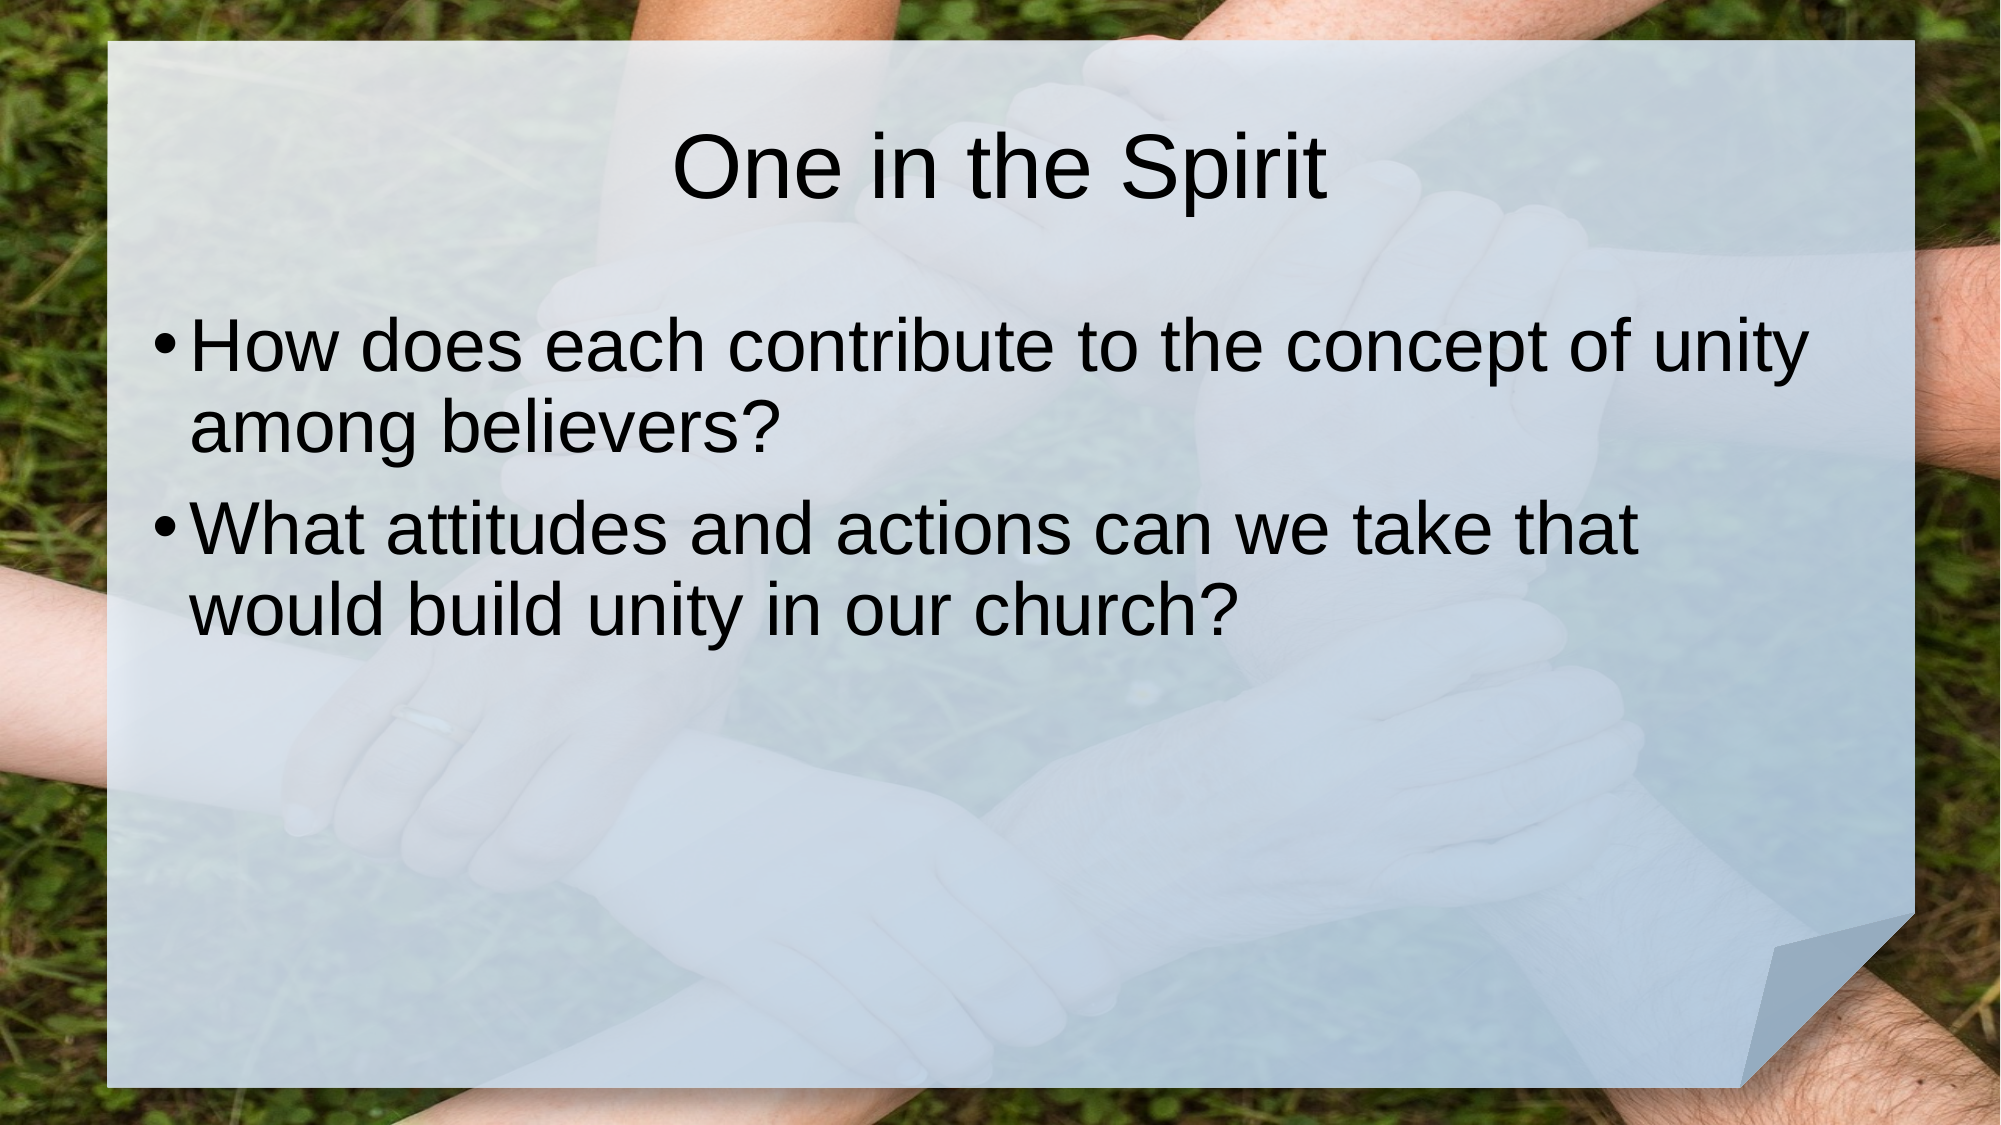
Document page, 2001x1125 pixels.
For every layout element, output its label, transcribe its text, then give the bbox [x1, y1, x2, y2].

list How does each contribute to the concept of unity among believers? What attitudes and actions can we take that would build unity in our church? [137, 299, 1863, 1014]
title One in the Spirit [137, 59, 1863, 278]
picture [0, 0, 2001, 1125]
